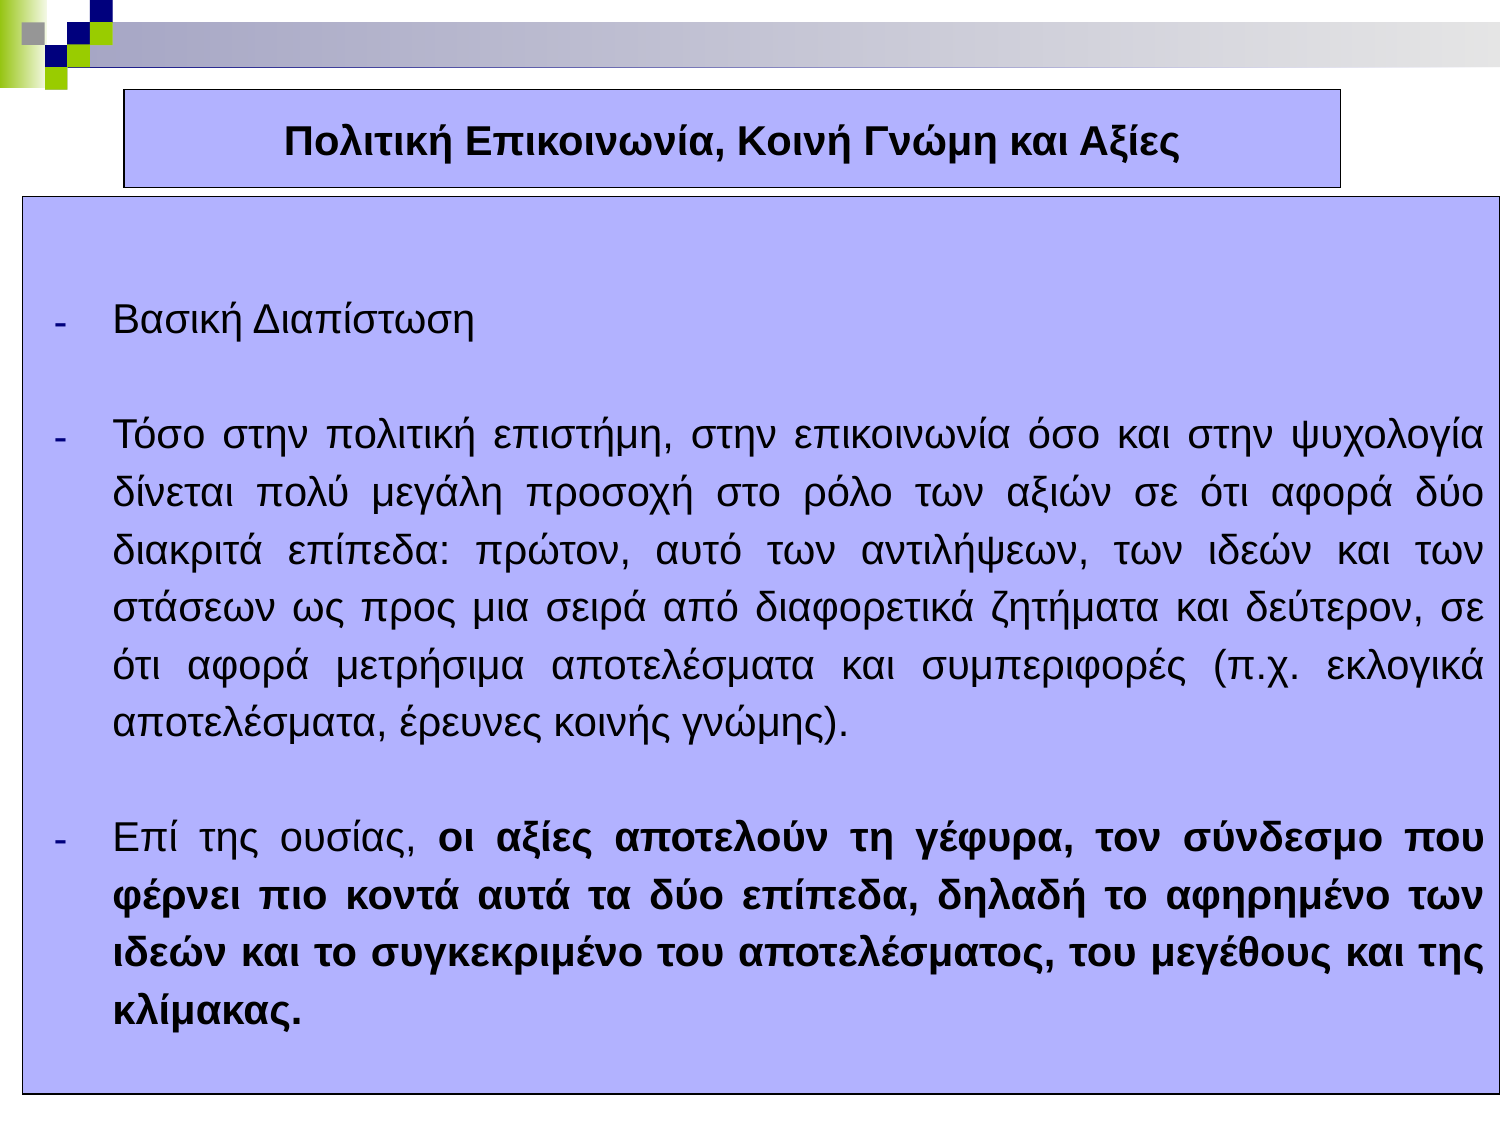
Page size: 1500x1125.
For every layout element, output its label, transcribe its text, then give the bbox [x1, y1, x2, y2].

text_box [0, 0, 1500, 90]
list Βασική Διαπίστωση Τόσο στην πολιτική επιστήμη, στην επικοινωνία όσο και στην ψυχολογία δίνεται πολύ μεγάλη προσοχή στο ρόλο των αξιών σε ότι αφορά δύο διακριτά επίπεδα: πρώτον, αυτό των αντιλήψεων, των ιδεών και των στάσεων ως προς μια σειρά από διαφορετικά ζητήματα και δεύτερον, σε ότι αφορά μετρήσιμα αποτελέσματα και συμπεριφορές (π.χ. εκλογικά αποτελέσματα, έρευνες κοινής γνώμης). Επί της ουσίας, οι αξίες αποτελούν τη γέφυρα, τον σύνδεσμο που φέρνει πιο κοντά αυτά τα δύο επίπεδα, δηλαδή το αφηρημένο των ιδεών και το συγκεκριμένο του αποτελέσματος, του μεγέθους και της κλίμακας. [22, 196, 1500, 1094]
title Πολιτική Επικοινωνία, Κοινή Γνώμη και Αξίες [123, 99, 1341, 188]
